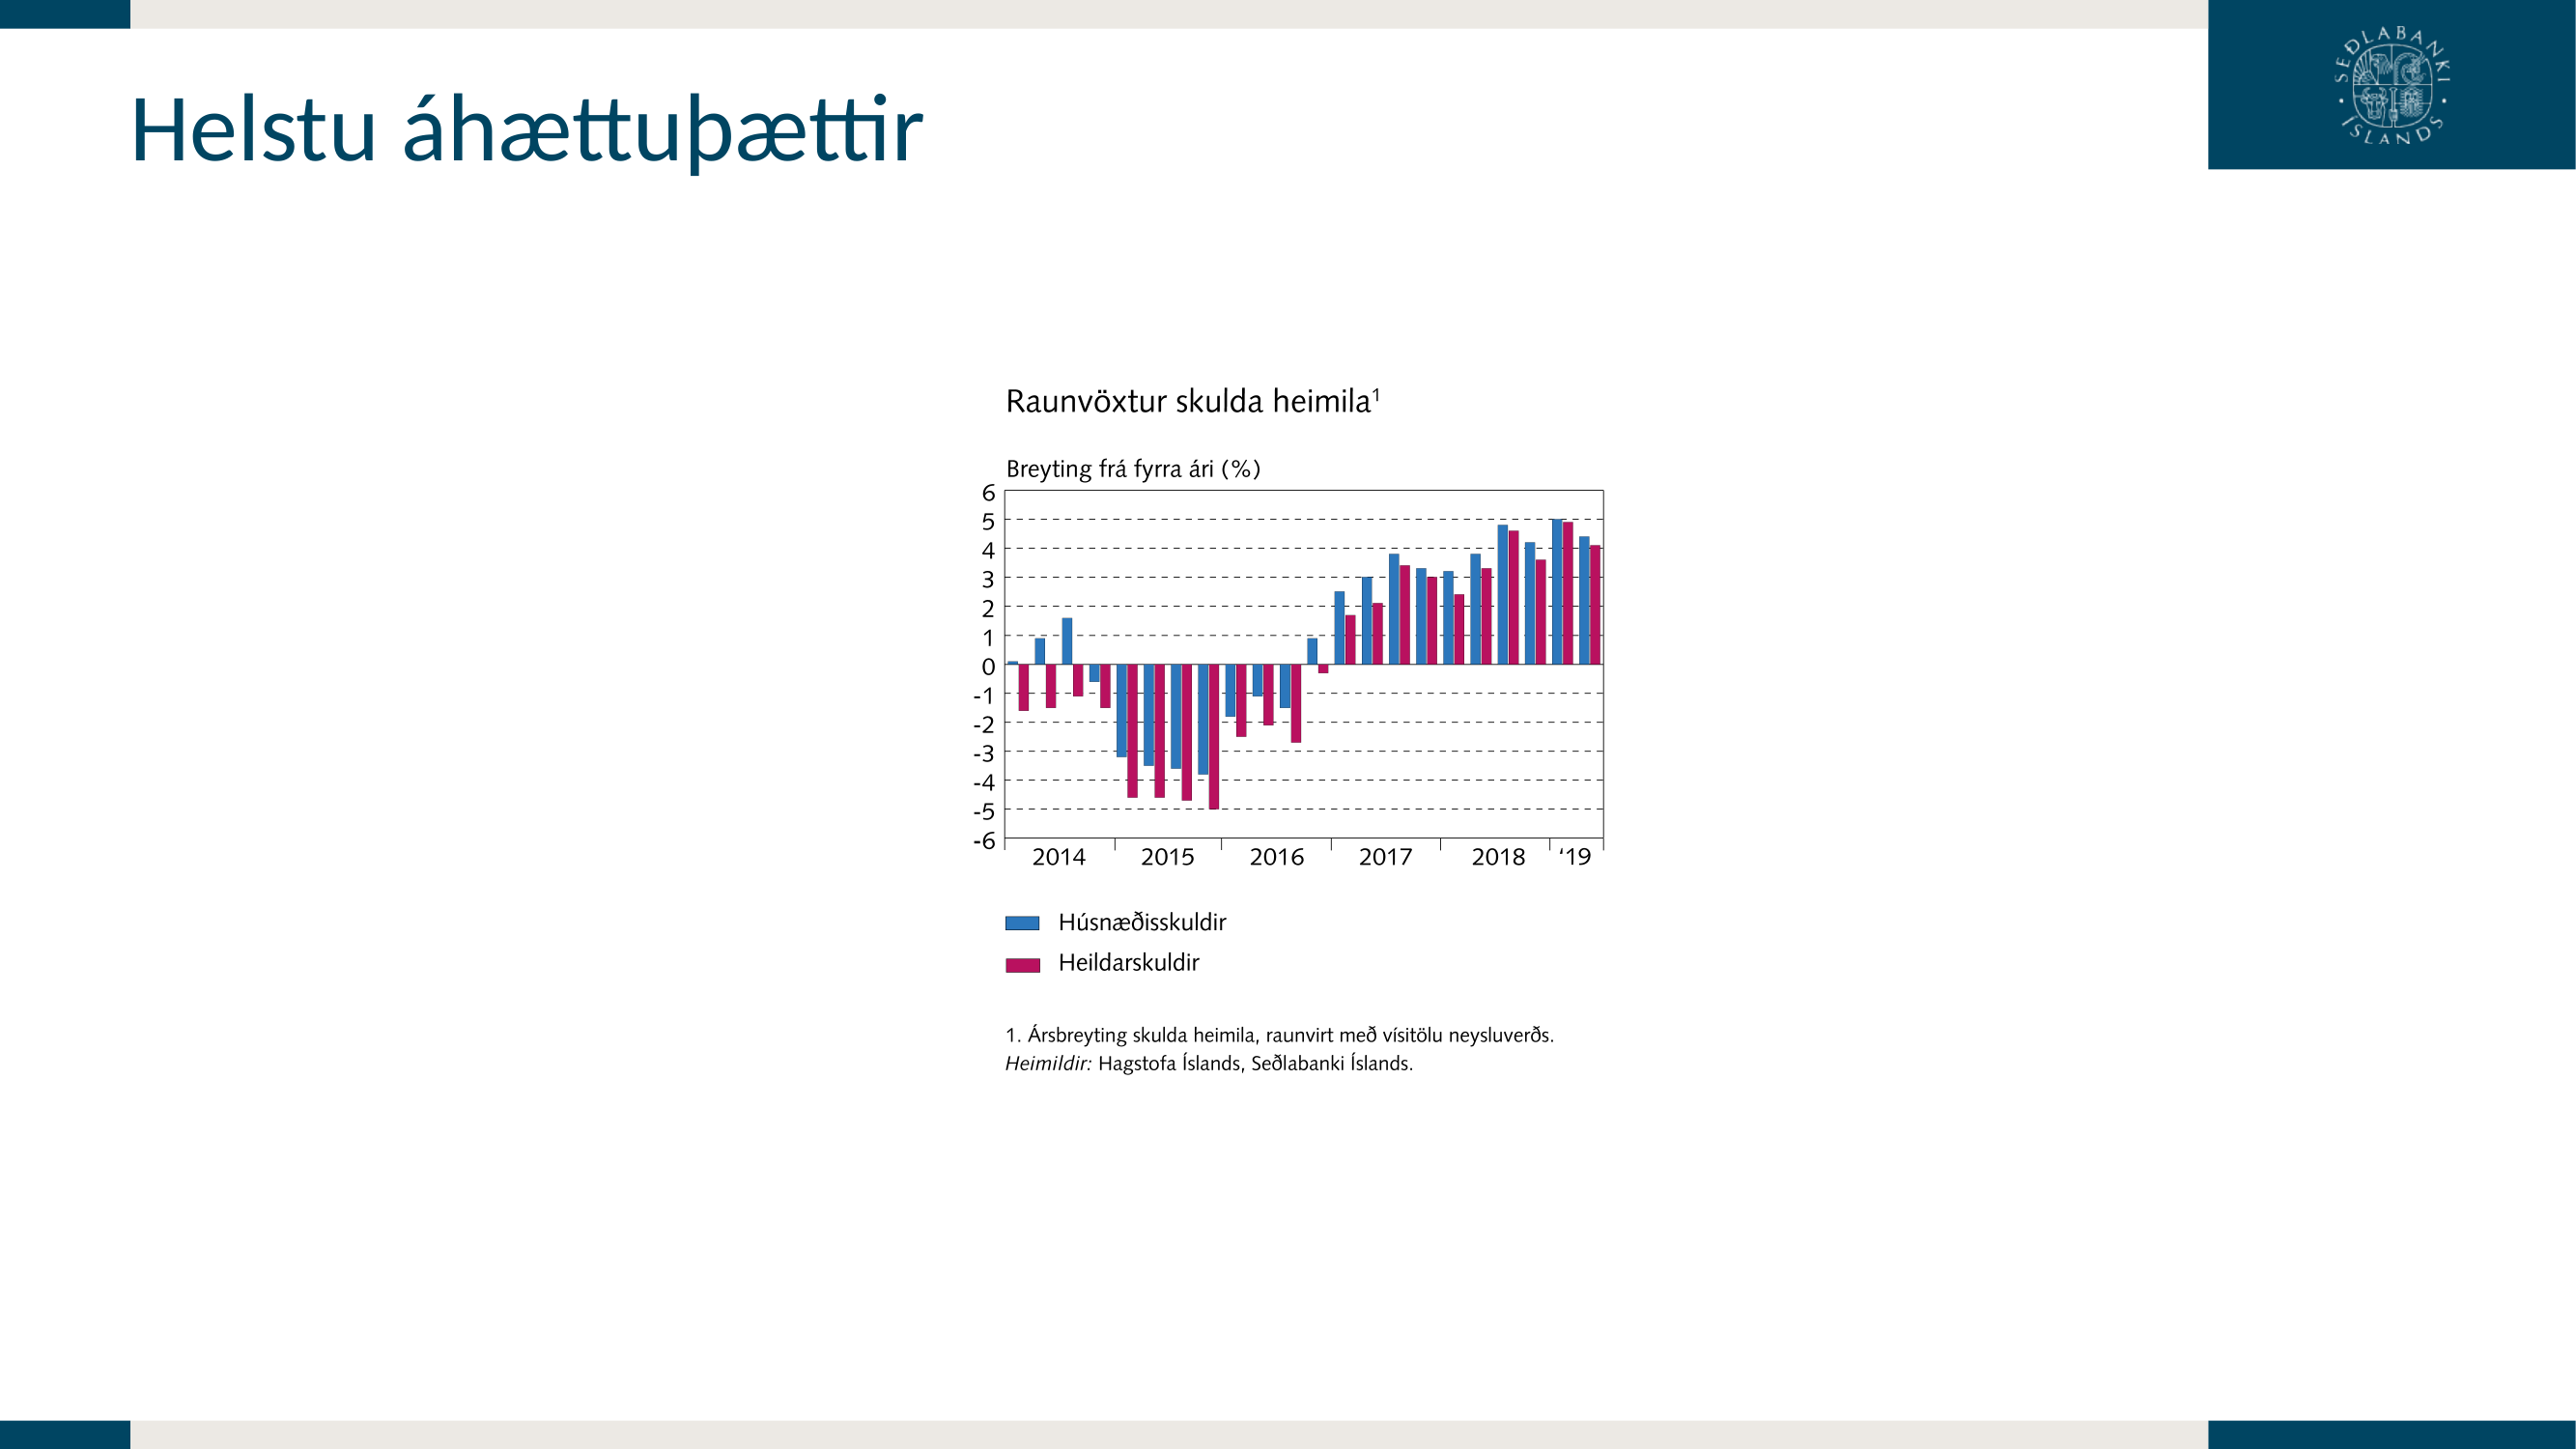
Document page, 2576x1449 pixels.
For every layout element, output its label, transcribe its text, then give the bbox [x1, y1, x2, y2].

title Helstu áhættuþættir [129, 86, 2178, 290]
picture [972, 374, 1604, 1075]
